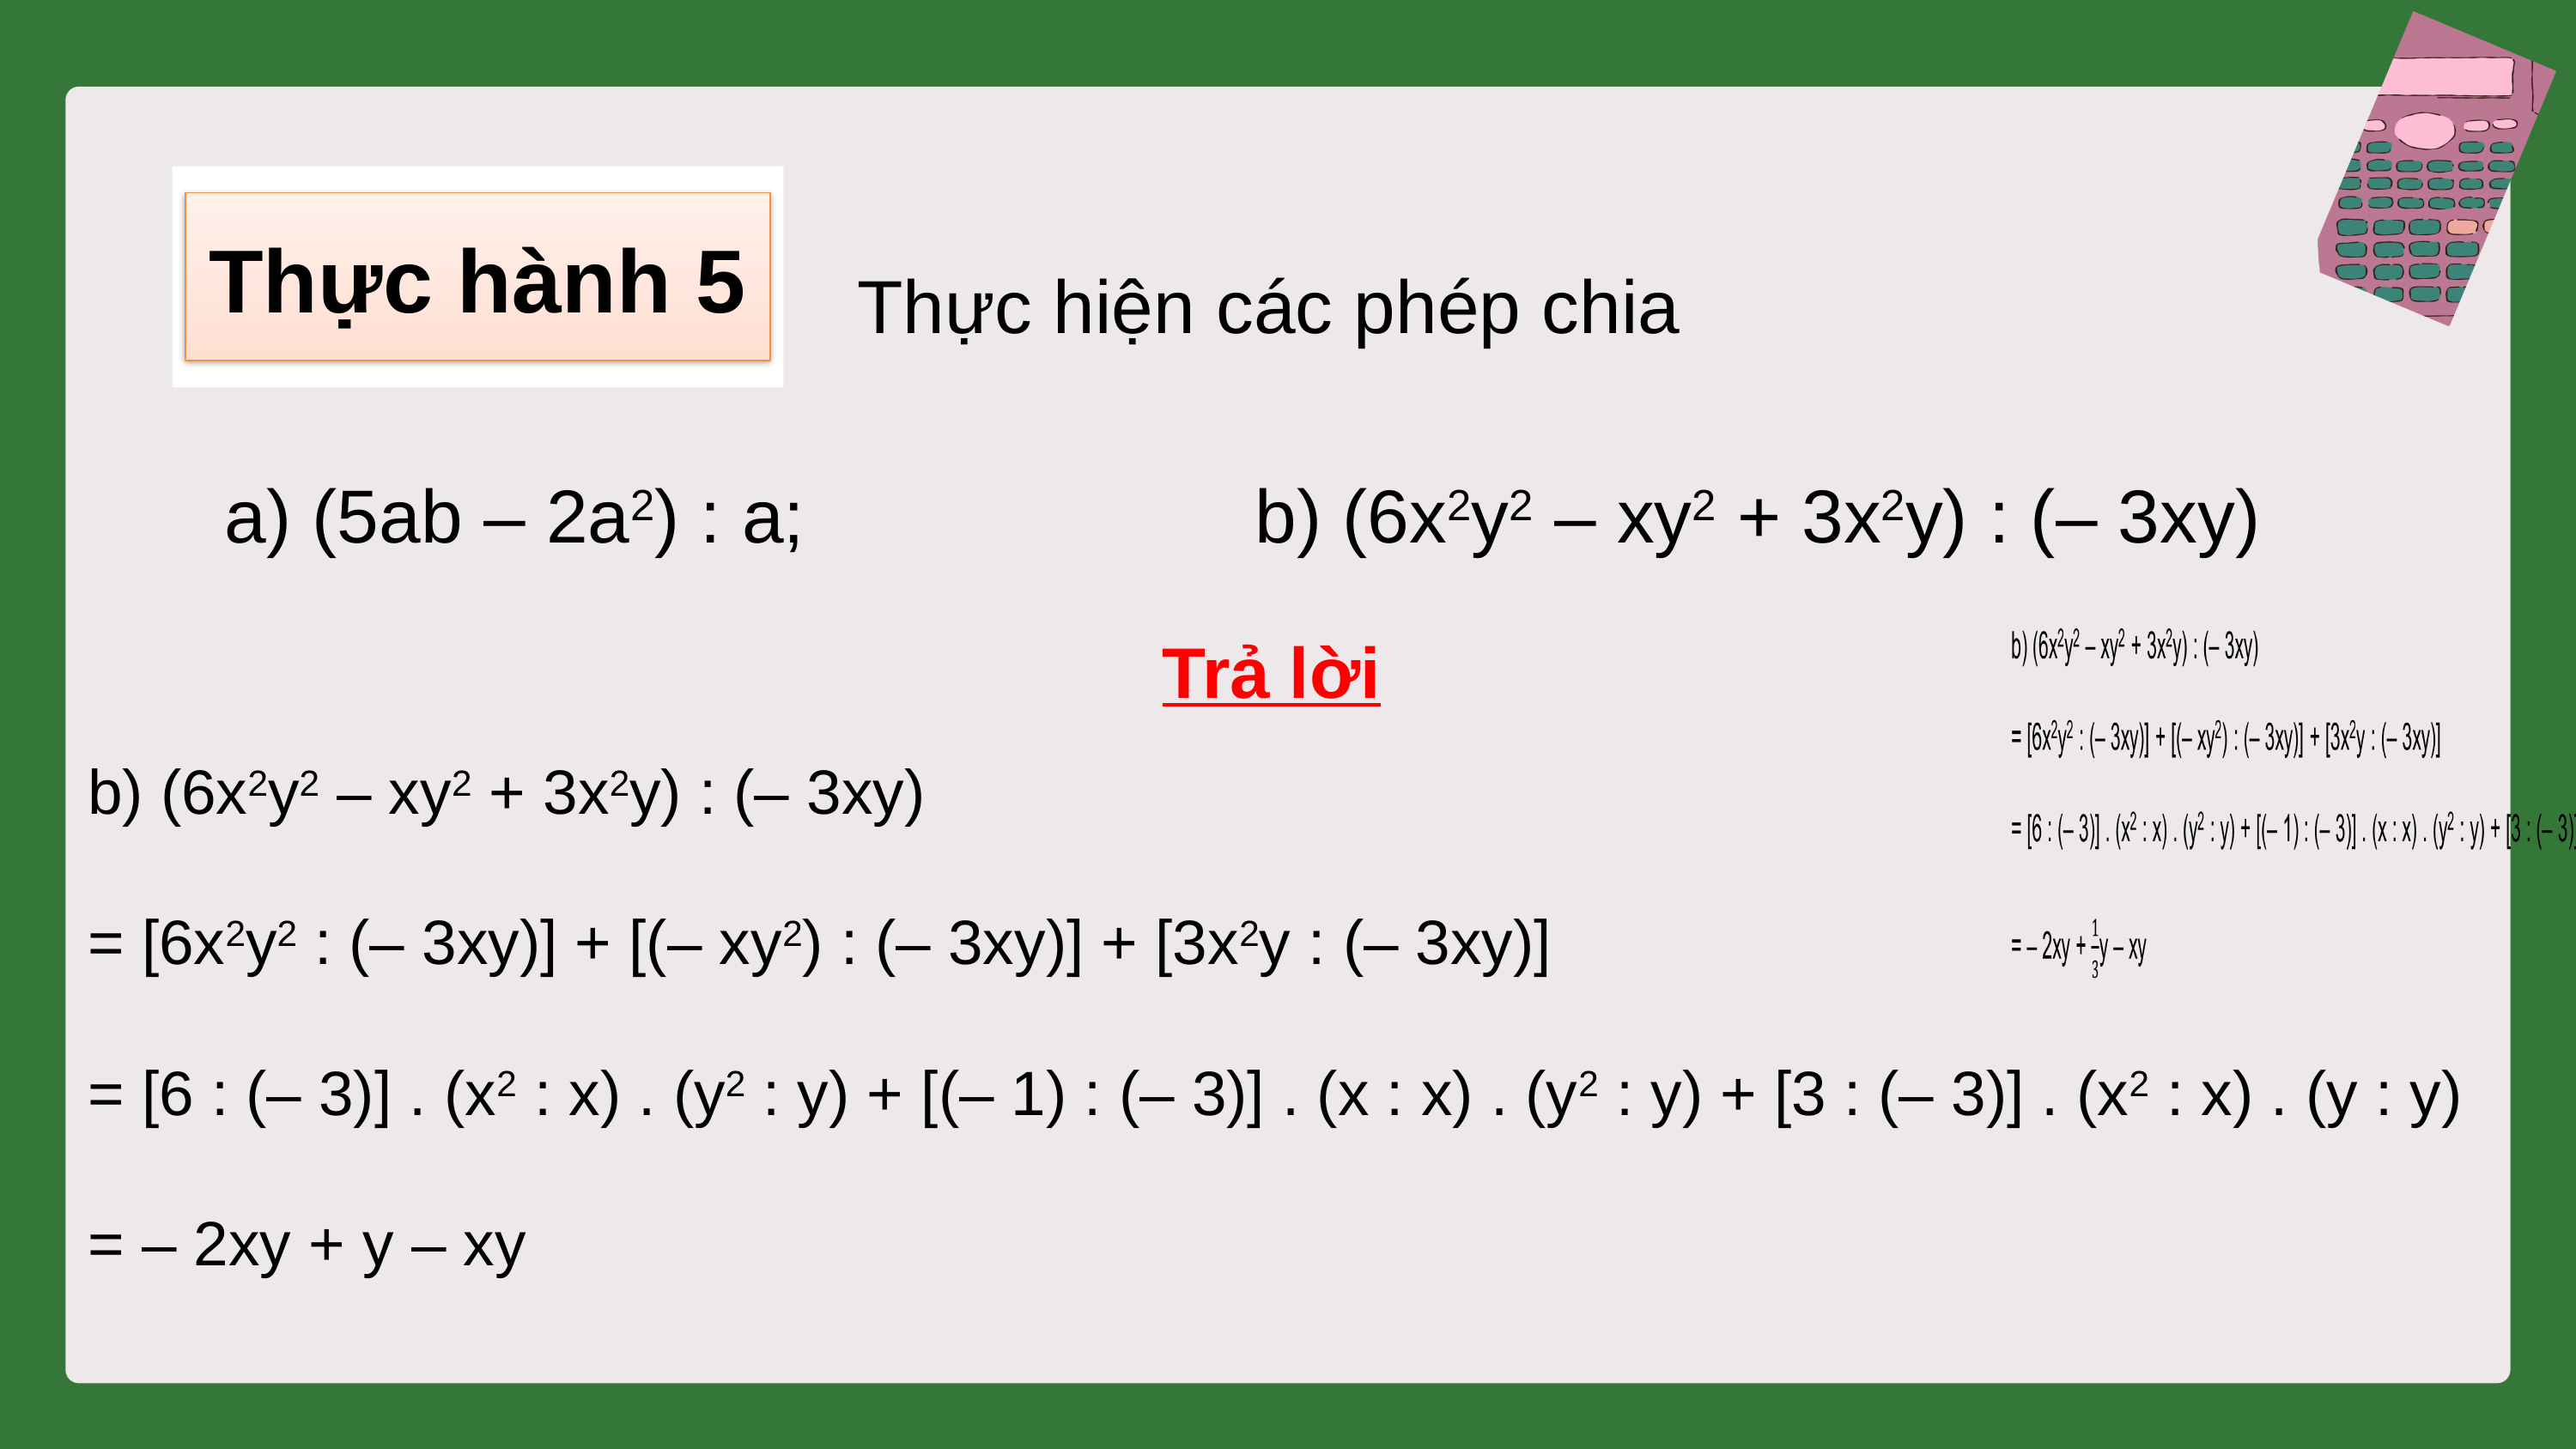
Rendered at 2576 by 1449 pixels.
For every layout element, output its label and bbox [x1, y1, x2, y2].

text_box [172, 166, 784, 388]
text_box [2391, 10, 2557, 174]
text_box [65, 64, 2511, 1384]
picture [1999, 585, 2576, 991]
